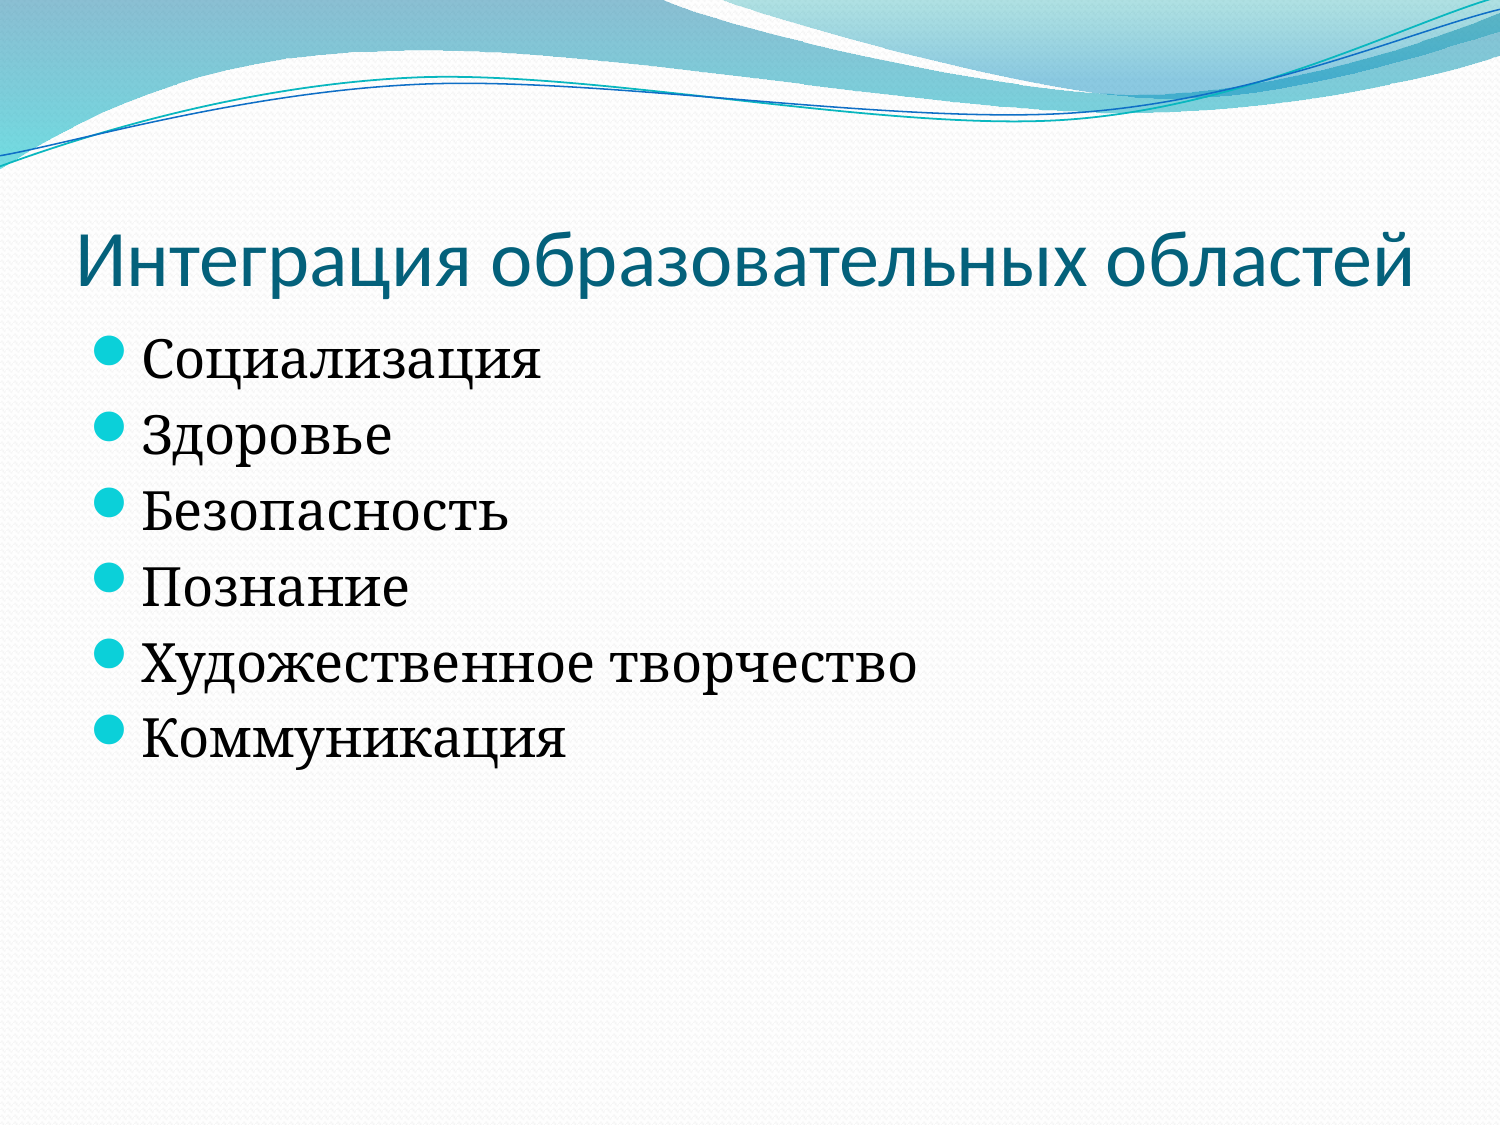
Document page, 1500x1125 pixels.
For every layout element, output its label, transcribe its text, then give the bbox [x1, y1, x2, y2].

title Интеграция образовательных областей [75, 115, 1425, 303]
list Социализация Здоровье Безопасность Познание Художественное творчество Коммуникация [75, 317, 1425, 1038]
